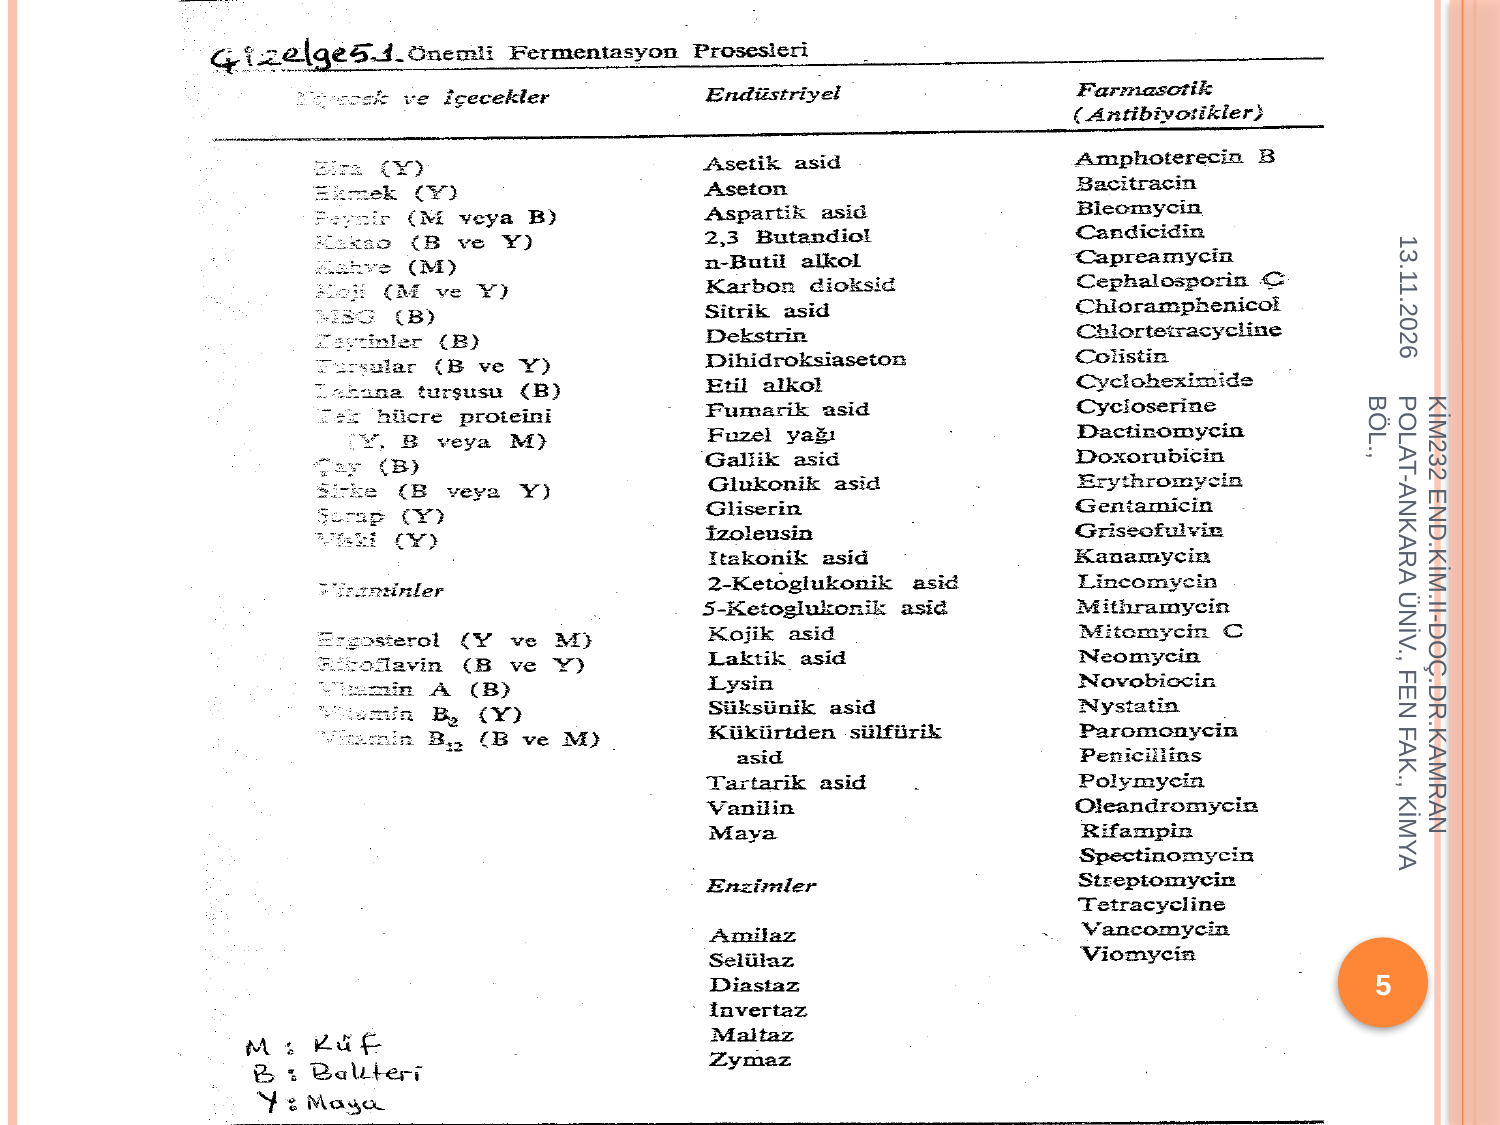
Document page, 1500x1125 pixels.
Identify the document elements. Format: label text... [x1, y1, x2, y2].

slide_number 5 [1333, 940, 1434, 1027]
picture [175, 0, 1325, 1125]
footer KİM232 END.KİM.II-DOÇ.DR.KAMRAN POLAT-ANKARA ÜNİV., FEN FAK., KİMYA BÖL., [1379, 380, 1440, 906]
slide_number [1378, 43, 1442, 374]
